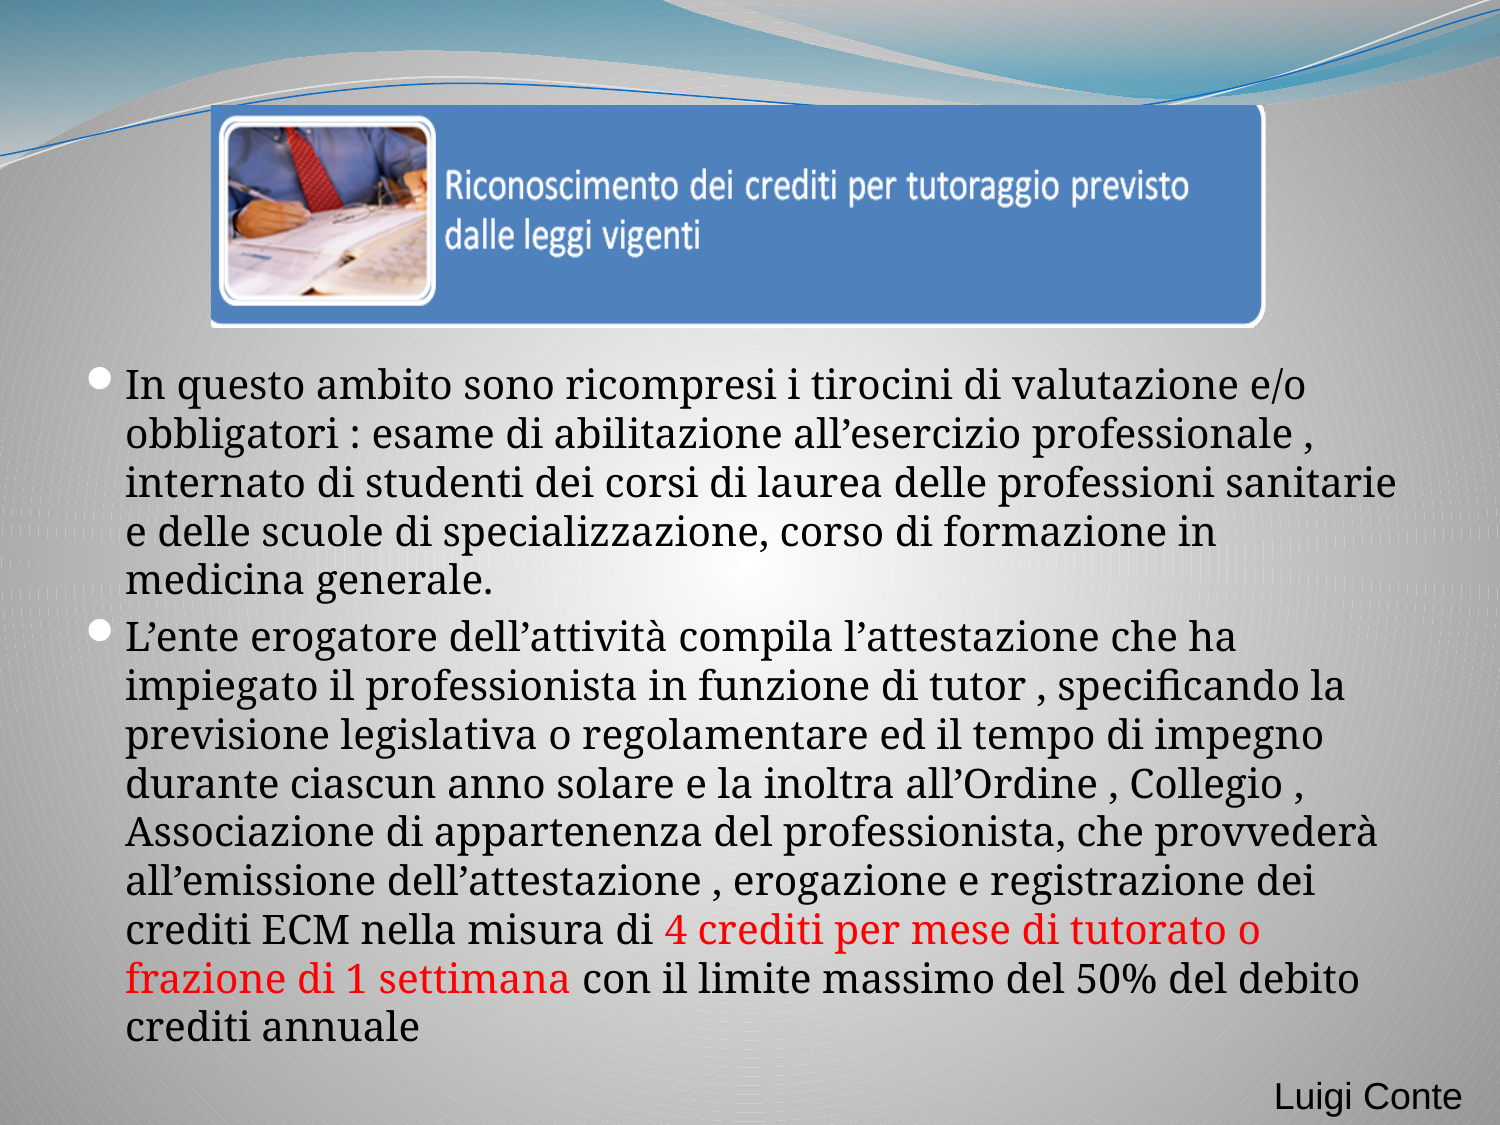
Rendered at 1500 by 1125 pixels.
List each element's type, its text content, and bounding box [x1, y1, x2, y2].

list In questo ambito sono ricompresi i tirocini di valutazione e/o obbligatori : esame di abilitazione all’esercizio professionale , internato di studenti dei corsi di laurea delle professioni sanitarie e delle scuole di specializzazione, corso di formazione in medicina generale. L’ente erogatore dell’attività compila l’attestazione che ha impiegato il professionista in funzione di tutor , specificando la previsione legislativa o regolamentare ed il tempo di impegno durante ciascun anno solare e la inoltra all’Ordine , Collegio , Associazione di appartenenza del professionista, che provvederà all’emissione dell’attestazione , erogazione e registrazione dei crediti ECM nella misura di 4 crediti per mese di tutorato o frazione di 1 settimana con il limite massimo del 50% del debito crediti annuale [70, 351, 1421, 1072]
text_box Luigi Conte [1259, 1064, 1478, 1124]
picture [210, 105, 1266, 329]
